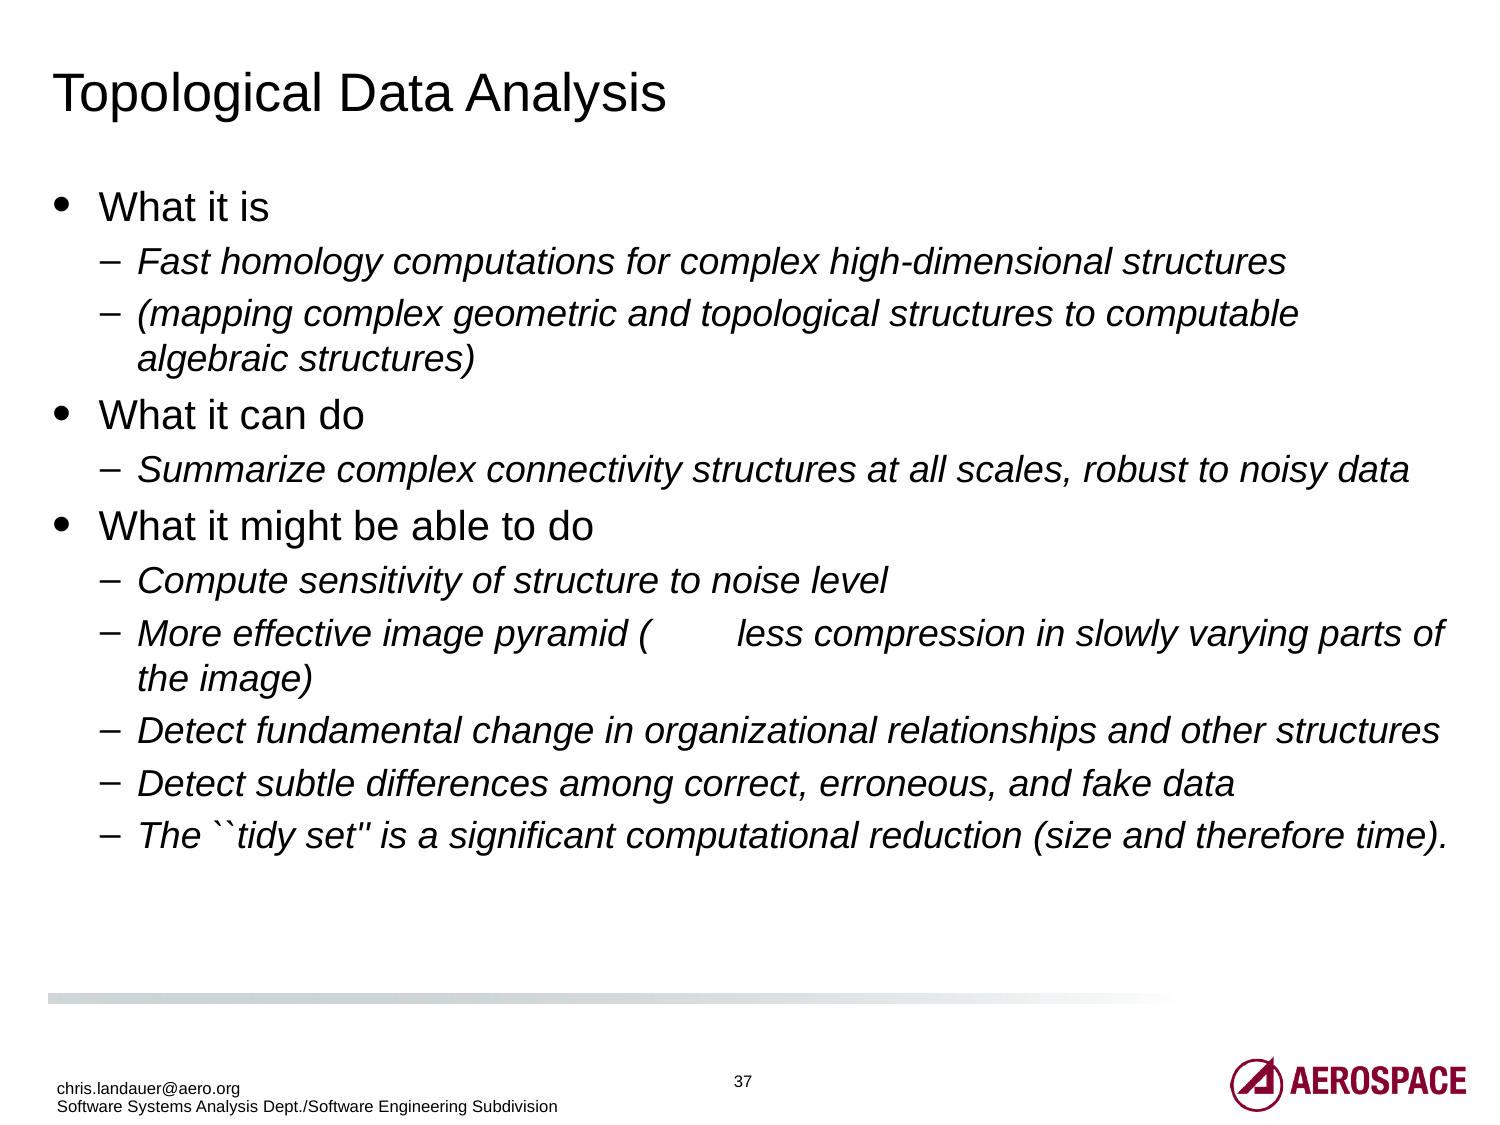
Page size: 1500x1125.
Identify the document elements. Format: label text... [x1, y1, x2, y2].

picture [1230, 1056, 1466, 1112]
list What it is Fast homology computations for complex high-dimensional structures (mapping complex geometric and topological structures to computable algebraic structures) What it can do Summarize complex connectivity structures at all scales, robust to noisy data What it might be able to do Compute sensitivity of structure to noise level More effective image pyramid ( less compression in slowly varying parts of the image) Detect fundamental change in organizational relationships and other structures Detect subtle differences among correct, erroneous, and fake data The ``tidy set'' is a significant computational reduction (size and therefore time). [37, 171, 1473, 946]
title Topological Data Analysis [37, 50, 1388, 146]
